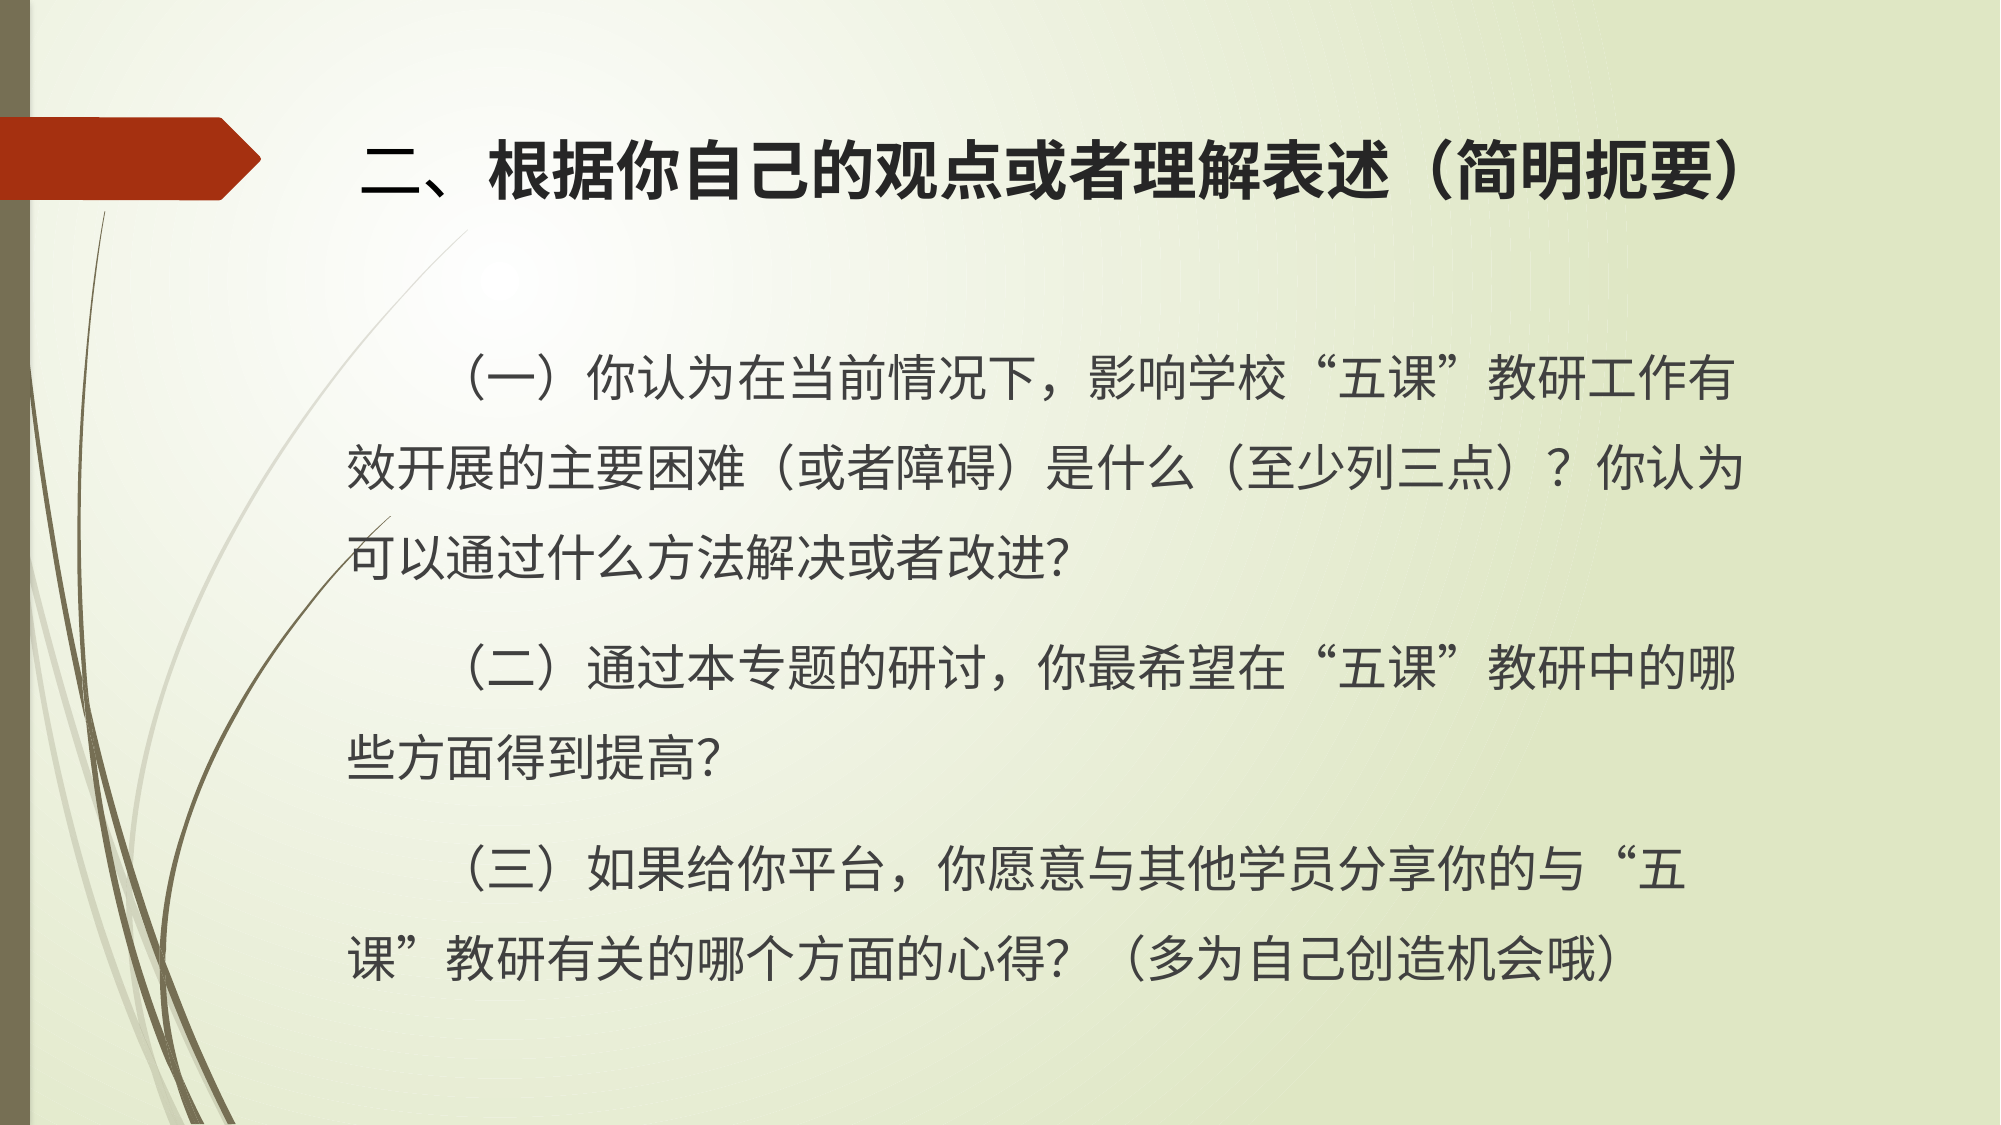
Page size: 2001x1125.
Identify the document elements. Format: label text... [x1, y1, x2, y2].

title 二、根据你自己的观点或者理解表述（简明扼要） [343, 122, 1806, 266]
list （一）你认为在当前情况下，影响学校“五课”教研工作有效开展的主要困难（或者障碍）是什么（至少列三点）？你认为可以通过什么方法解决或者改进？ （二）通过本专题的研讨，你最希望在“五课”教研中的哪些方面得到提高？ （三）如果给你平台，你愿意与其他学员分享你的与“五课”教研有关的哪个方面的心得？（多为自己创造机会哦） [331, 308, 1794, 1033]
